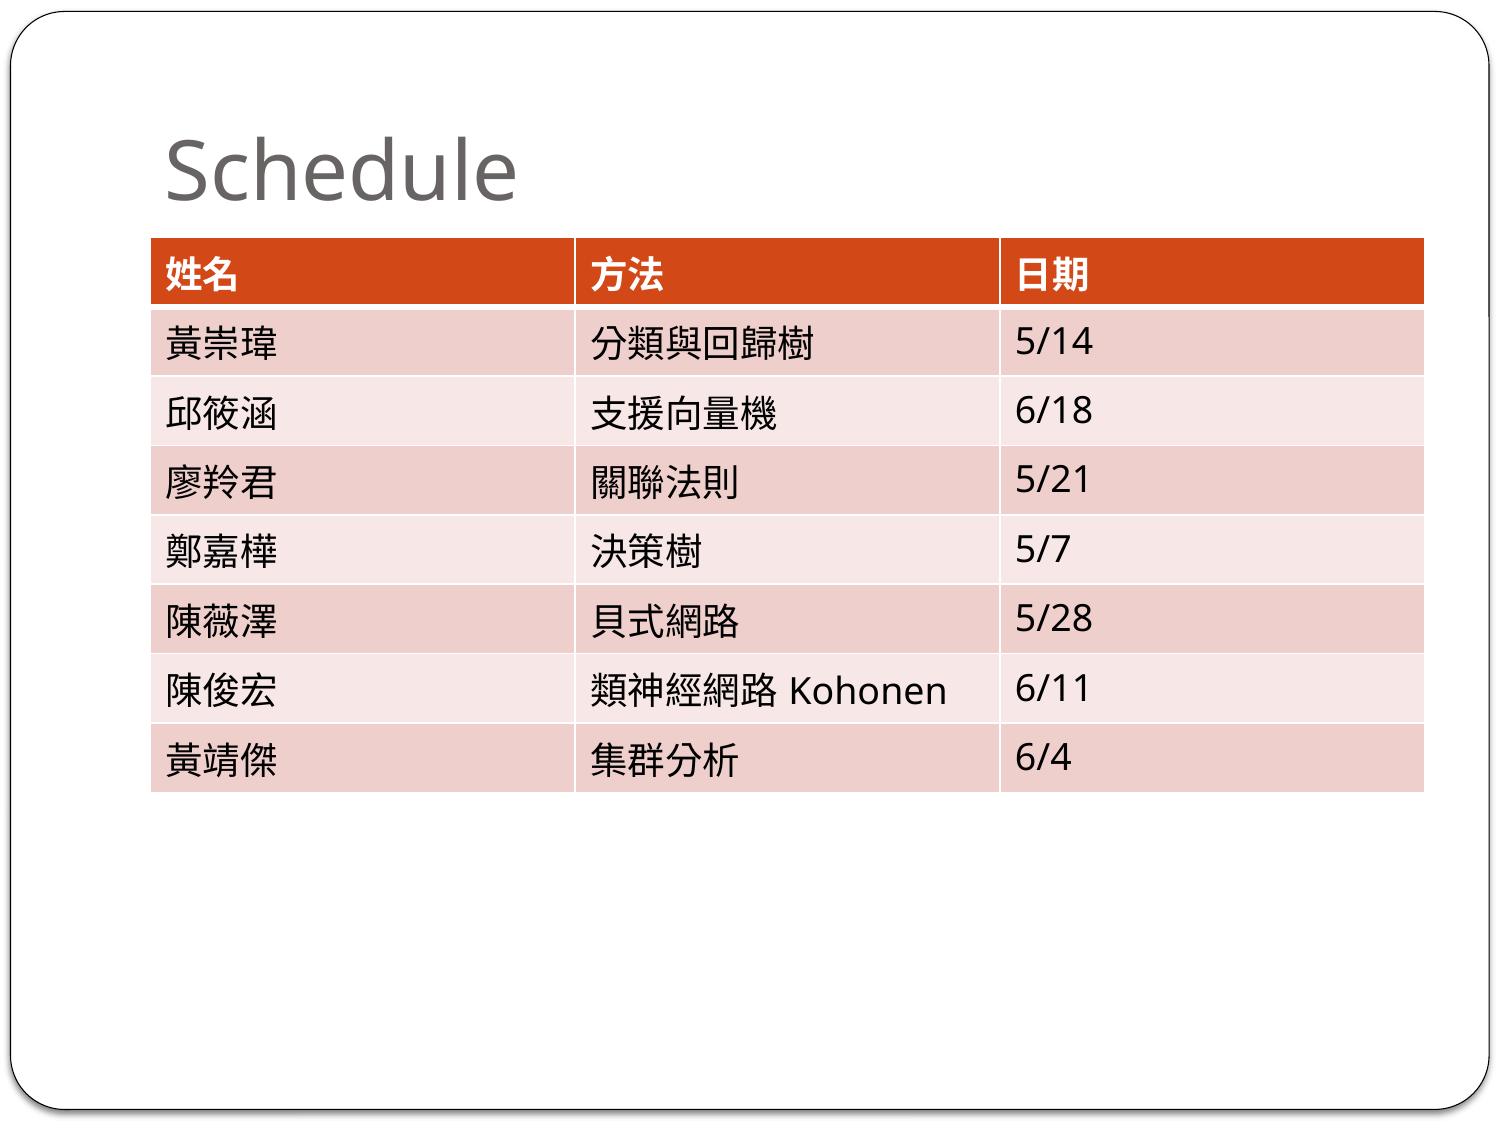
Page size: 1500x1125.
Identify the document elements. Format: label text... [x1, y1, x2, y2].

table_header 方法 [576, 238, 999, 304]
table_cell 鄭嘉樺 [151, 516, 574, 583]
table_cell 貝式網路 [576, 585, 999, 653]
table_cell 類神經網路Kohonen [576, 654, 999, 722]
table_cell 關聯法則 [576, 446, 999, 514]
table_cell 陳薇澤 [151, 585, 574, 653]
title Schedule [150, 45, 1425, 233]
table_cell 分類與回歸樹 [576, 310, 999, 375]
table_cell 邱筱涵 [151, 377, 574, 445]
table_cell 6/18 [1001, 377, 1424, 445]
table_cell 5/21 [1001, 446, 1424, 514]
table_cell 6/4 [1001, 724, 1424, 792]
table_cell 廖羚君 [151, 446, 574, 514]
table_cell 5/28 [1001, 585, 1424, 653]
table_header 姓名 [151, 238, 574, 304]
table_cell 集群分析 [576, 724, 999, 792]
table_header 日期 [1001, 238, 1424, 304]
table_cell 黃崇瑋 [151, 310, 574, 375]
table_cell 決策樹 [576, 516, 999, 583]
table_cell 6/11 [1001, 654, 1424, 722]
table_cell 陳俊宏 [151, 654, 574, 722]
table_cell 支援向量機 [576, 377, 999, 445]
table_cell 黃靖傑 [151, 724, 574, 792]
table_cell 5/14 [1001, 310, 1424, 375]
table_cell 5/7 [1001, 516, 1424, 583]
